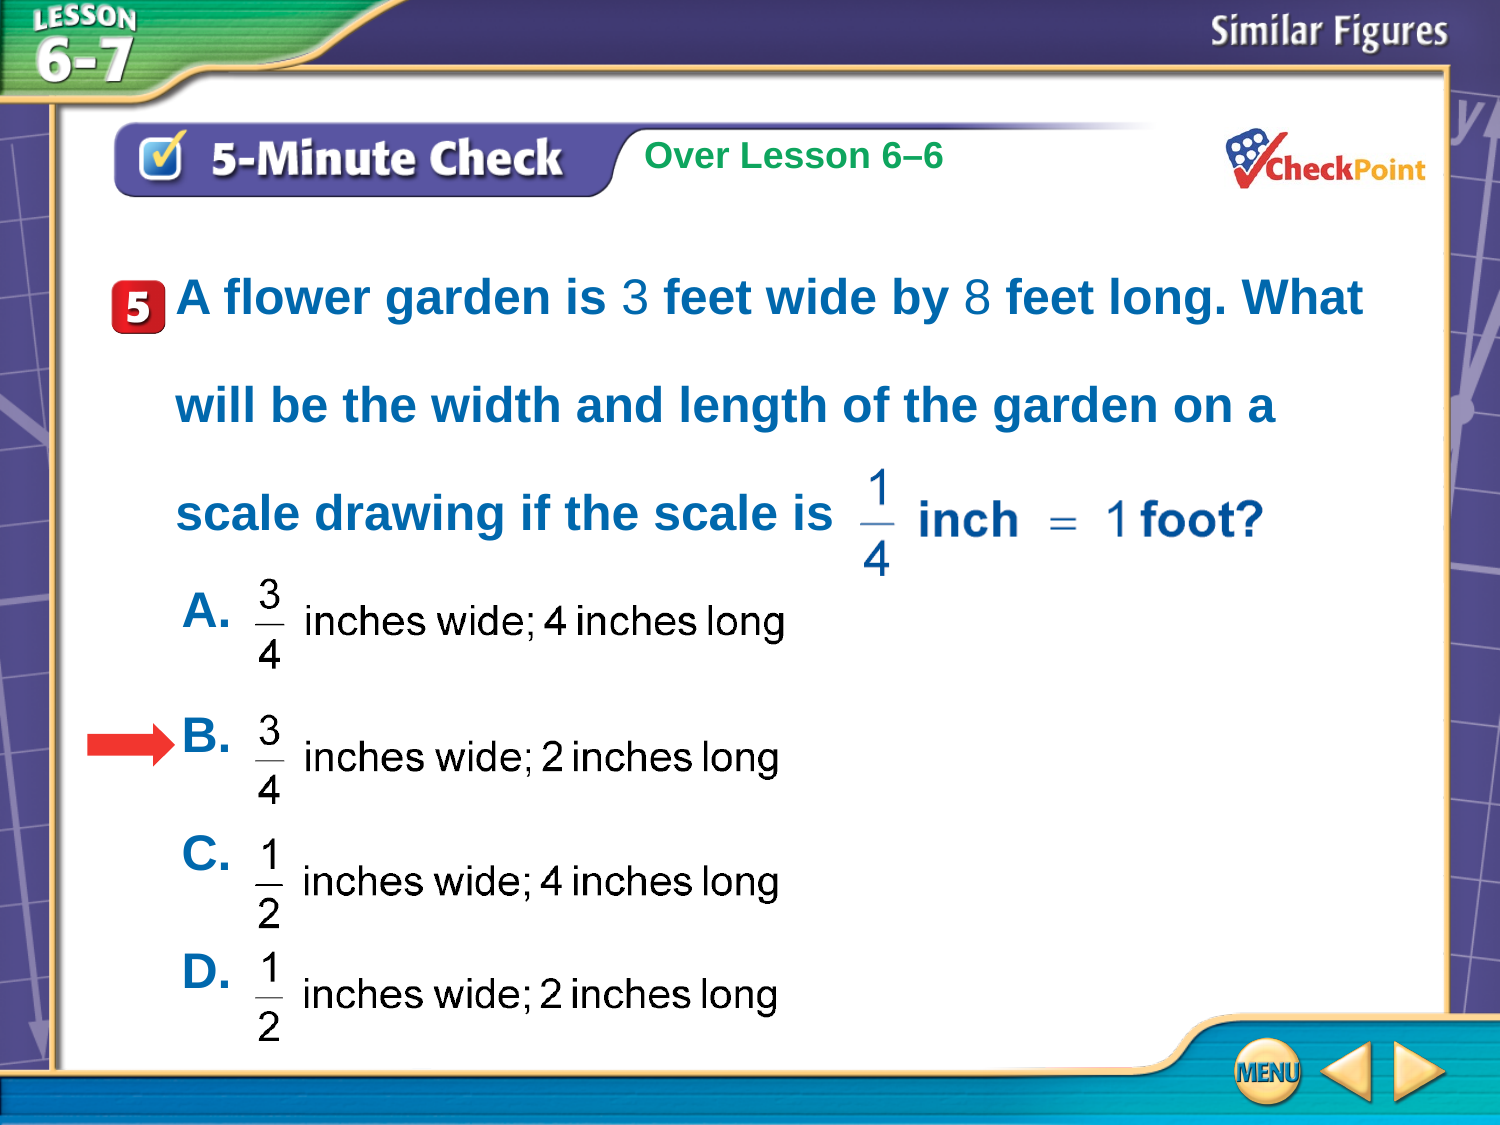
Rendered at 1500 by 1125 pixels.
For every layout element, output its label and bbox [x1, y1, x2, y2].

picture [0, 0, 1500, 1125]
text_box [174, 568, 1059, 1051]
text_box [112, 271, 1430, 587]
picture [1003, 1024, 1500, 1117]
text_box [87, 723, 169, 767]
